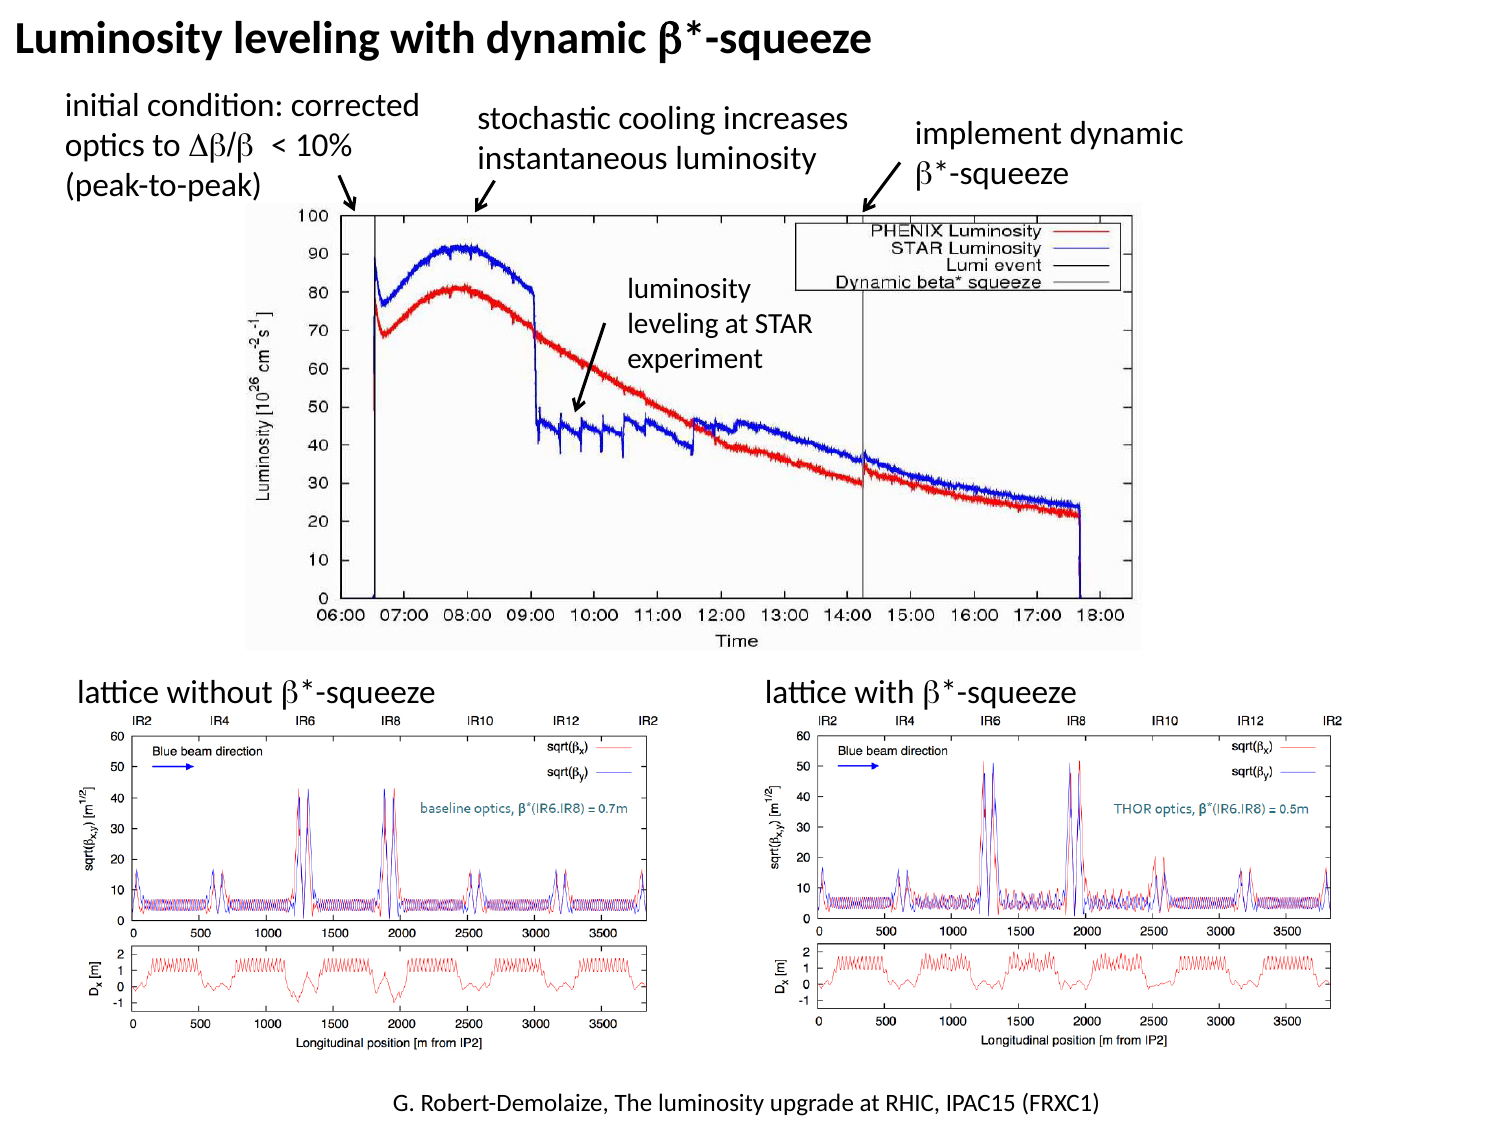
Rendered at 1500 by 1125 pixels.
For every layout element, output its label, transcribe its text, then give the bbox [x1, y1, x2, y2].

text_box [474, 180, 495, 213]
text_box lattice without b*-squeeze [62, 662, 575, 718]
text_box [574, 322, 605, 413]
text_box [338, 175, 355, 212]
text_box G. Robert-Demolaize, The luminosity upgrade at RHIC, IPAC15 (FRXC1) [0, 1079, 1500, 1125]
text_box lattice with b*-squeeze [749, 662, 1263, 718]
picture [760, 712, 1346, 1053]
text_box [862, 162, 901, 213]
picture [245, 203, 1142, 651]
text_box initial condition: corrected optics to Db/b < 10% (peak-to-peak) [50, 76, 452, 211]
text_box stochastic cooling increases instantaneous luminosity [462, 89, 925, 184]
picture [74, 711, 666, 1053]
text_box Luminosity leveling with dynamic b*-squeeze [0, 0, 1500, 70]
text_box implement dynamic b*-squeeze [900, 103, 1238, 199]
